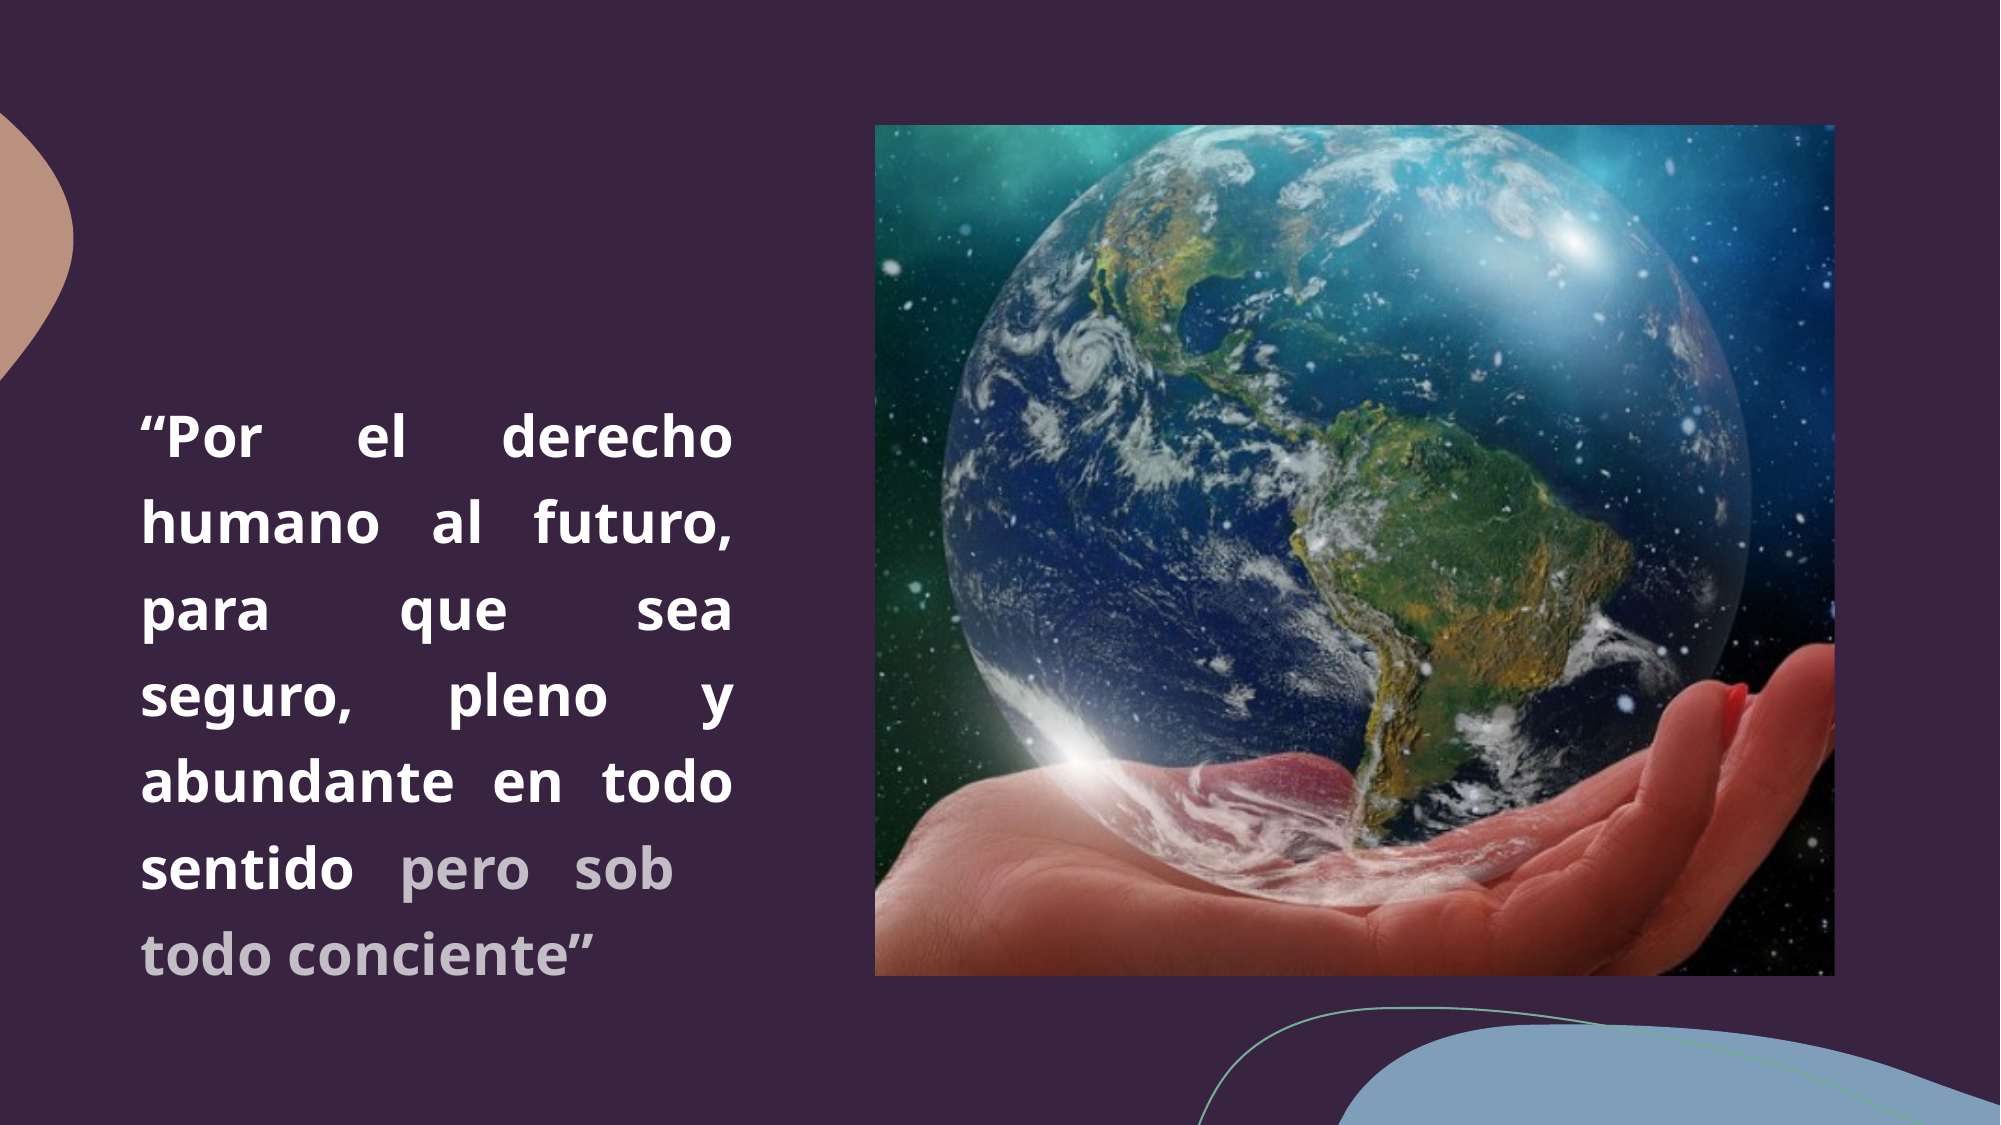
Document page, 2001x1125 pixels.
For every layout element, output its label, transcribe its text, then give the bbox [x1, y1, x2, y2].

list “Por el derecho humano al futuro, para que sea seguro, pleno y abundante en todo sentido pero sobre todo conciente” [125, 375, 750, 1000]
picture [874, 124, 1835, 976]
